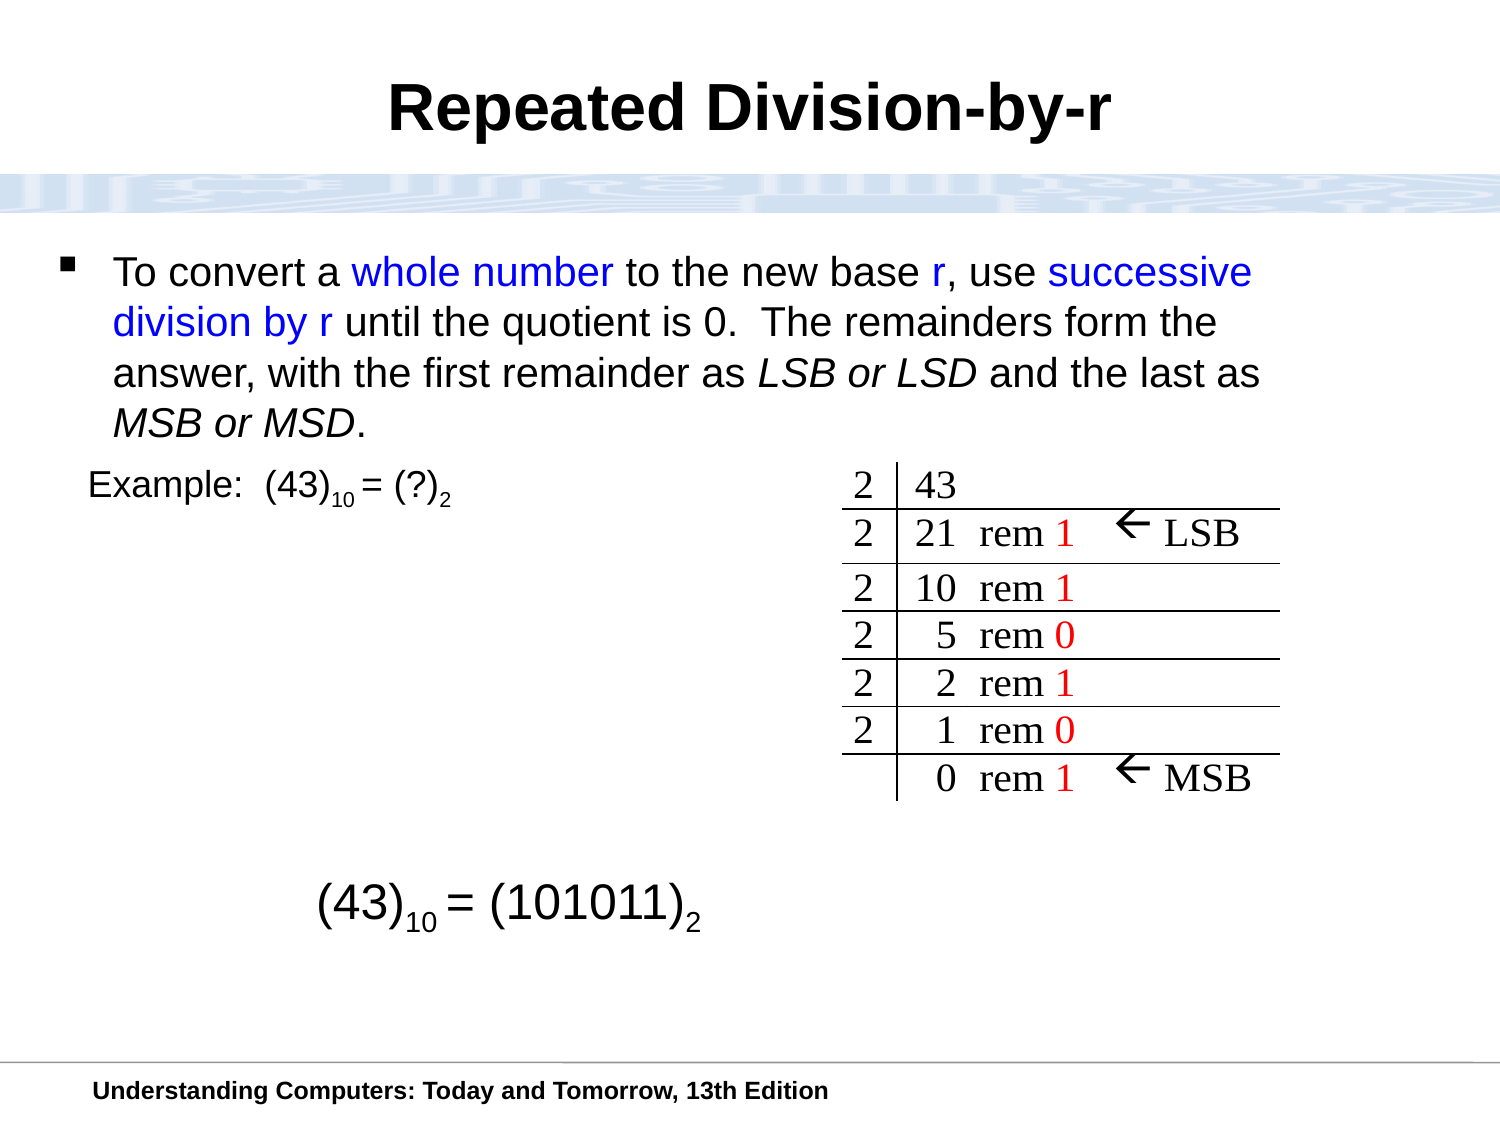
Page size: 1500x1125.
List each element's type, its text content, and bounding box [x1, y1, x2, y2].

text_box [826, 461, 1285, 875]
title Repeated Division-by-r [74, 44, 1426, 163]
text_box (43)10 = (101011)2 [287, 862, 863, 946]
list To convert a whole number to the new base r, use successive division by r until the quotient is 0. The remainders form the answer, with the first remainder as LSB or LSD and the last as MSB or MSD. Example: (43)10 = (?)2 [40, 237, 1336, 633]
picture [0, 174, 1500, 213]
